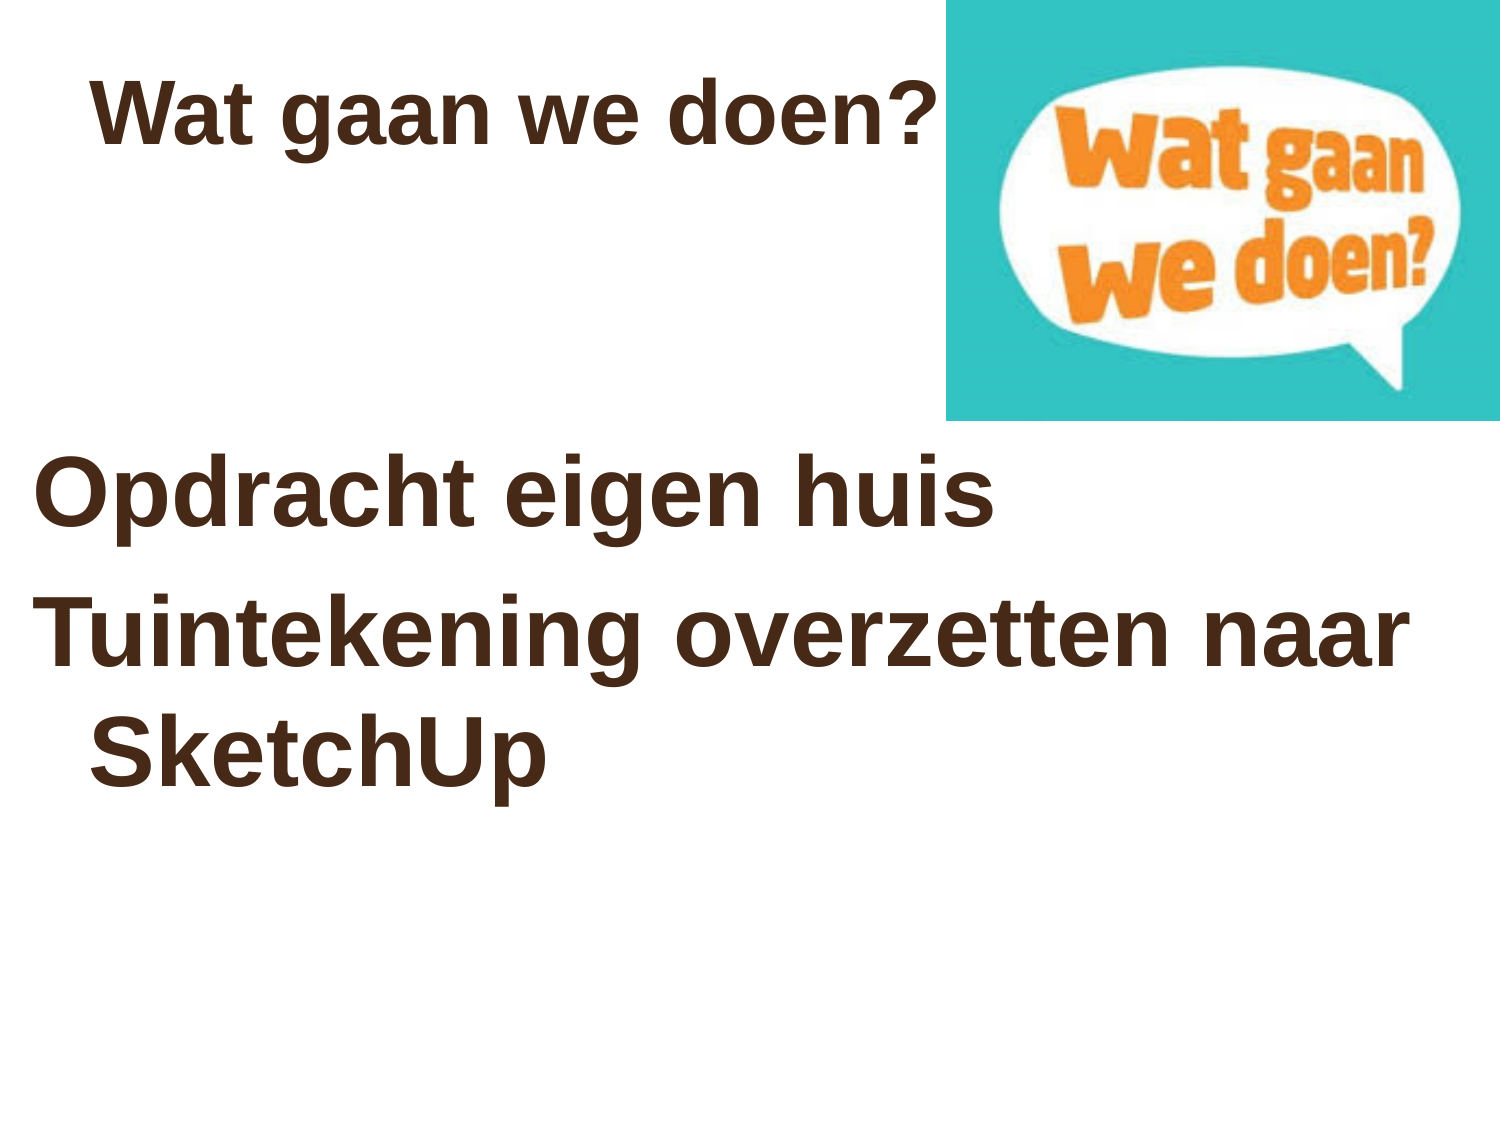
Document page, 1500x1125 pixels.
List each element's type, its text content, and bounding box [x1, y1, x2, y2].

list Opdracht eigen huis Tuintekening overzetten naar SketchUp [17, 160, 1500, 994]
picture [946, 0, 1500, 421]
title Wat gaan we doen? [75, 45, 941, 160]
